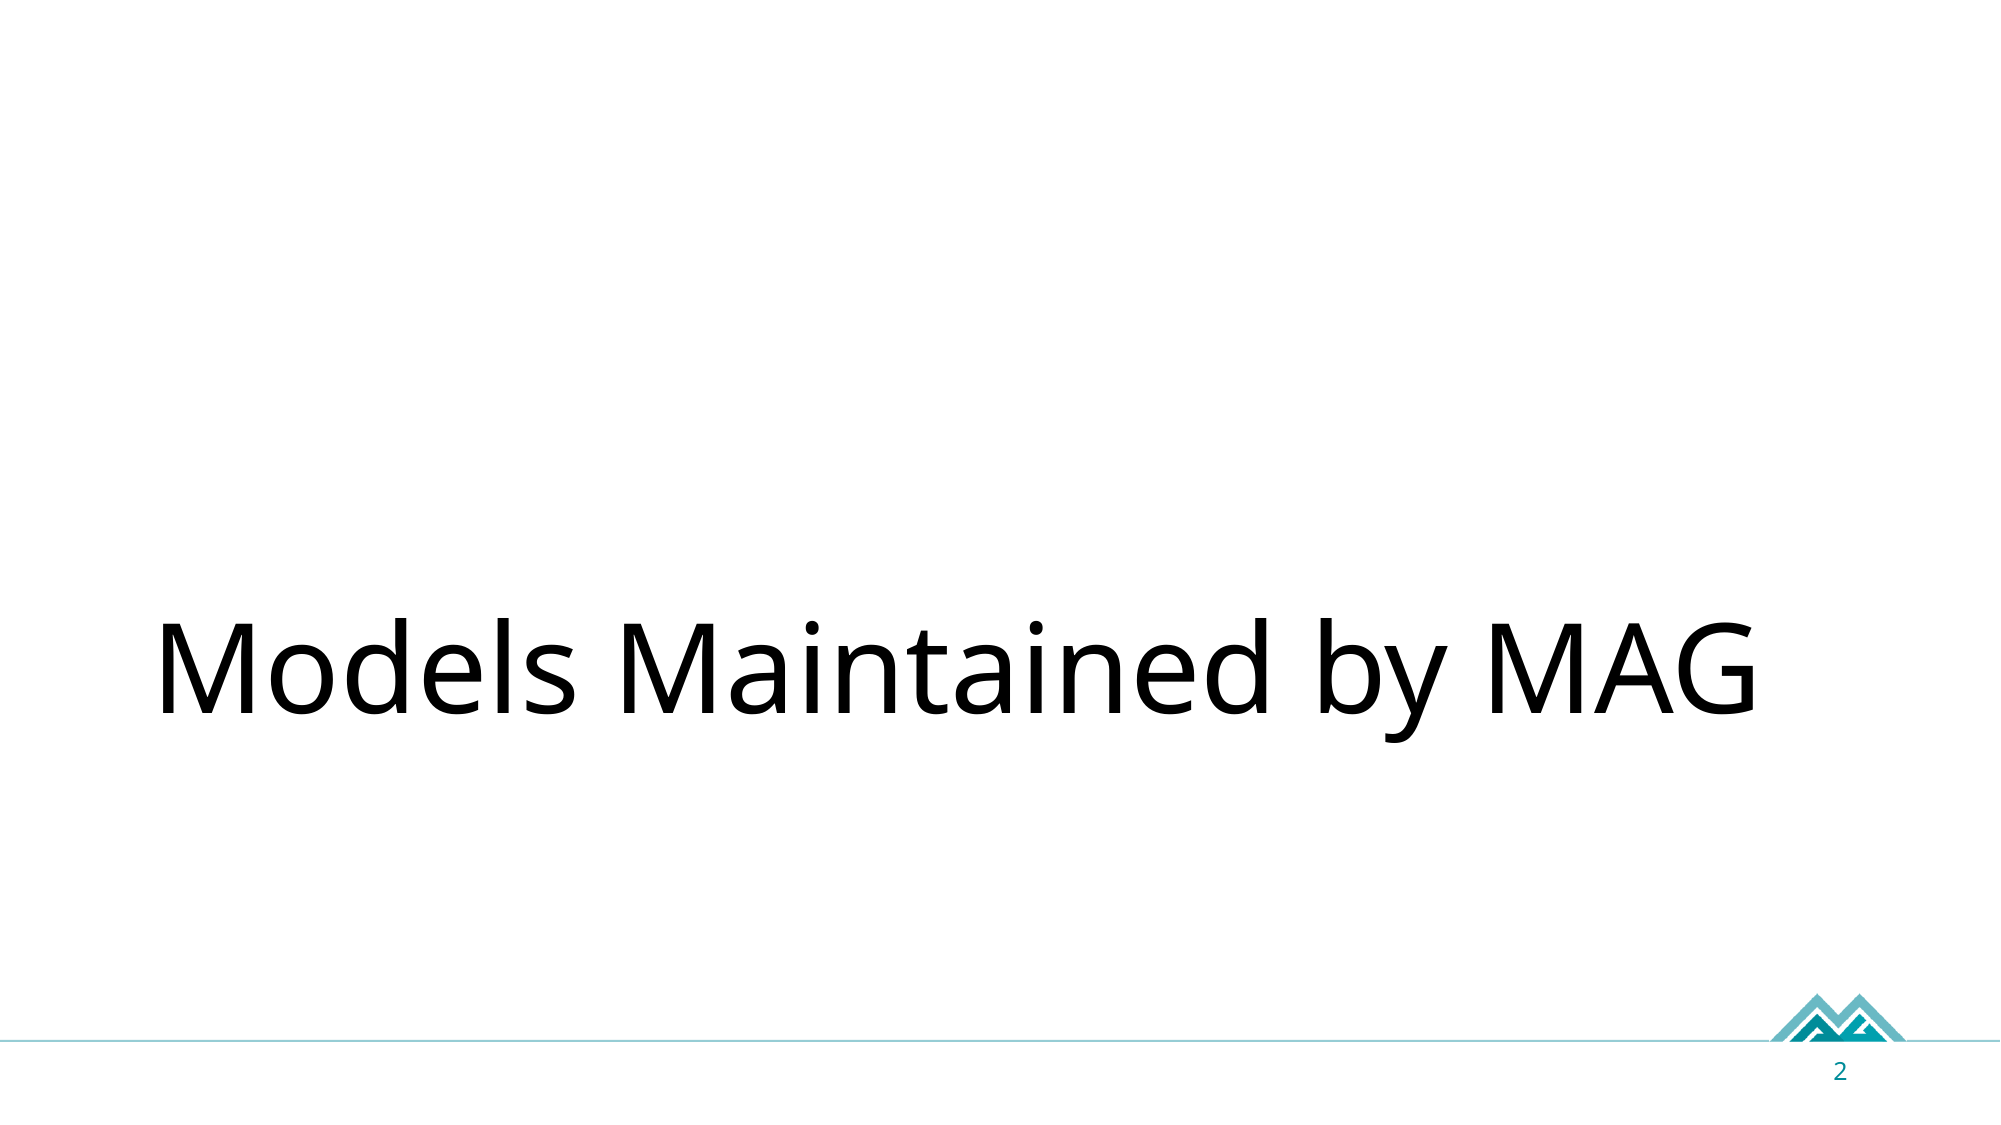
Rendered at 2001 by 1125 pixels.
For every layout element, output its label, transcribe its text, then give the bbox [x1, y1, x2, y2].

slide_number 2 [1412, 1042, 1863, 1103]
picture [1769, 993, 1907, 1043]
title Models Maintained by MAG [136, 280, 1862, 749]
